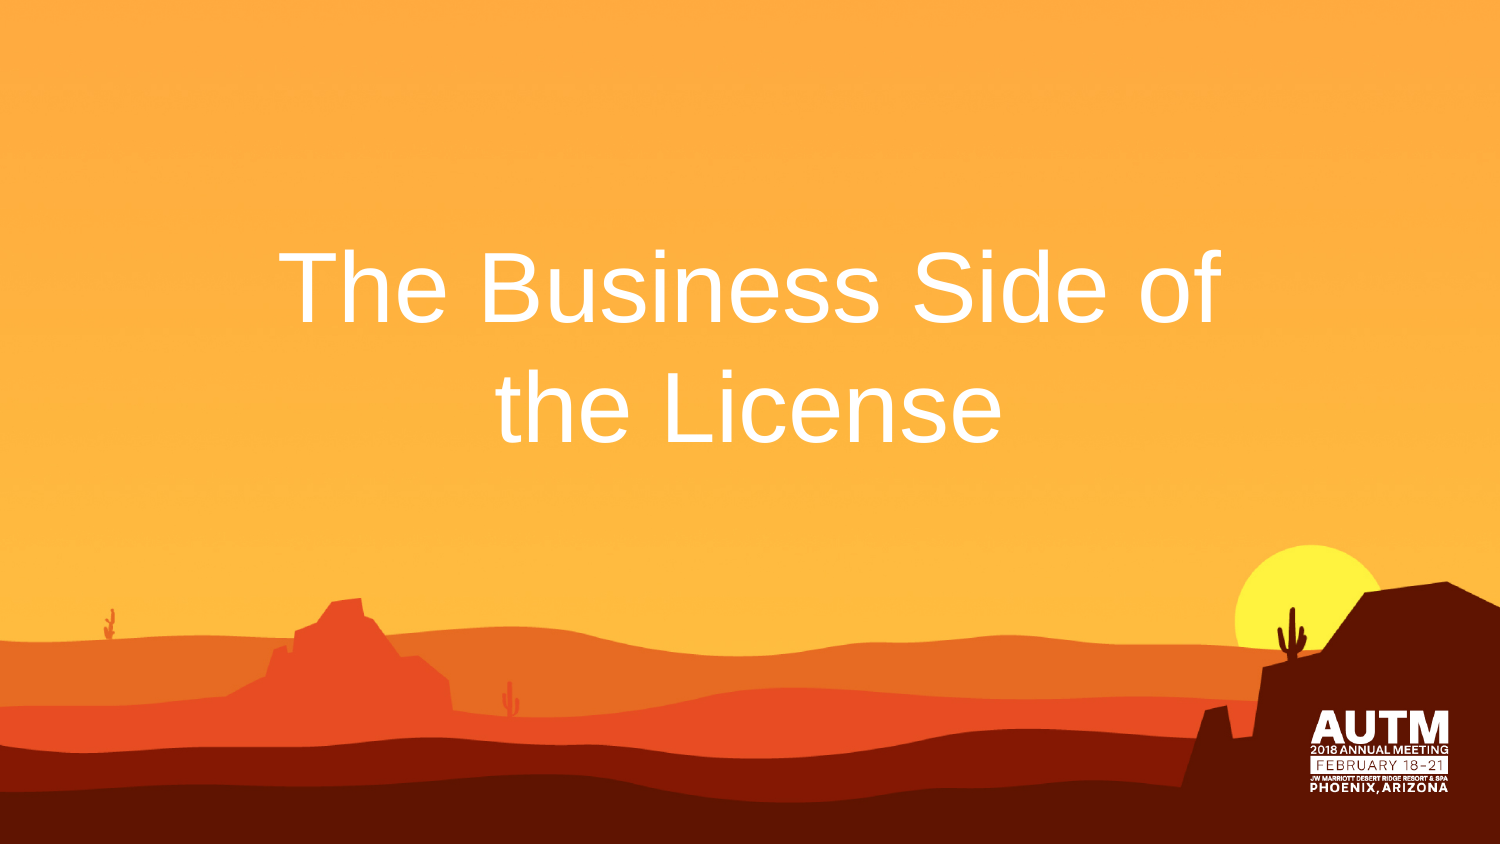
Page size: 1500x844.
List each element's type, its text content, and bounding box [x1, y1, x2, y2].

picture [0, 0, 1500, 844]
title The Business Side of the License [187, 296, 1313, 590]
